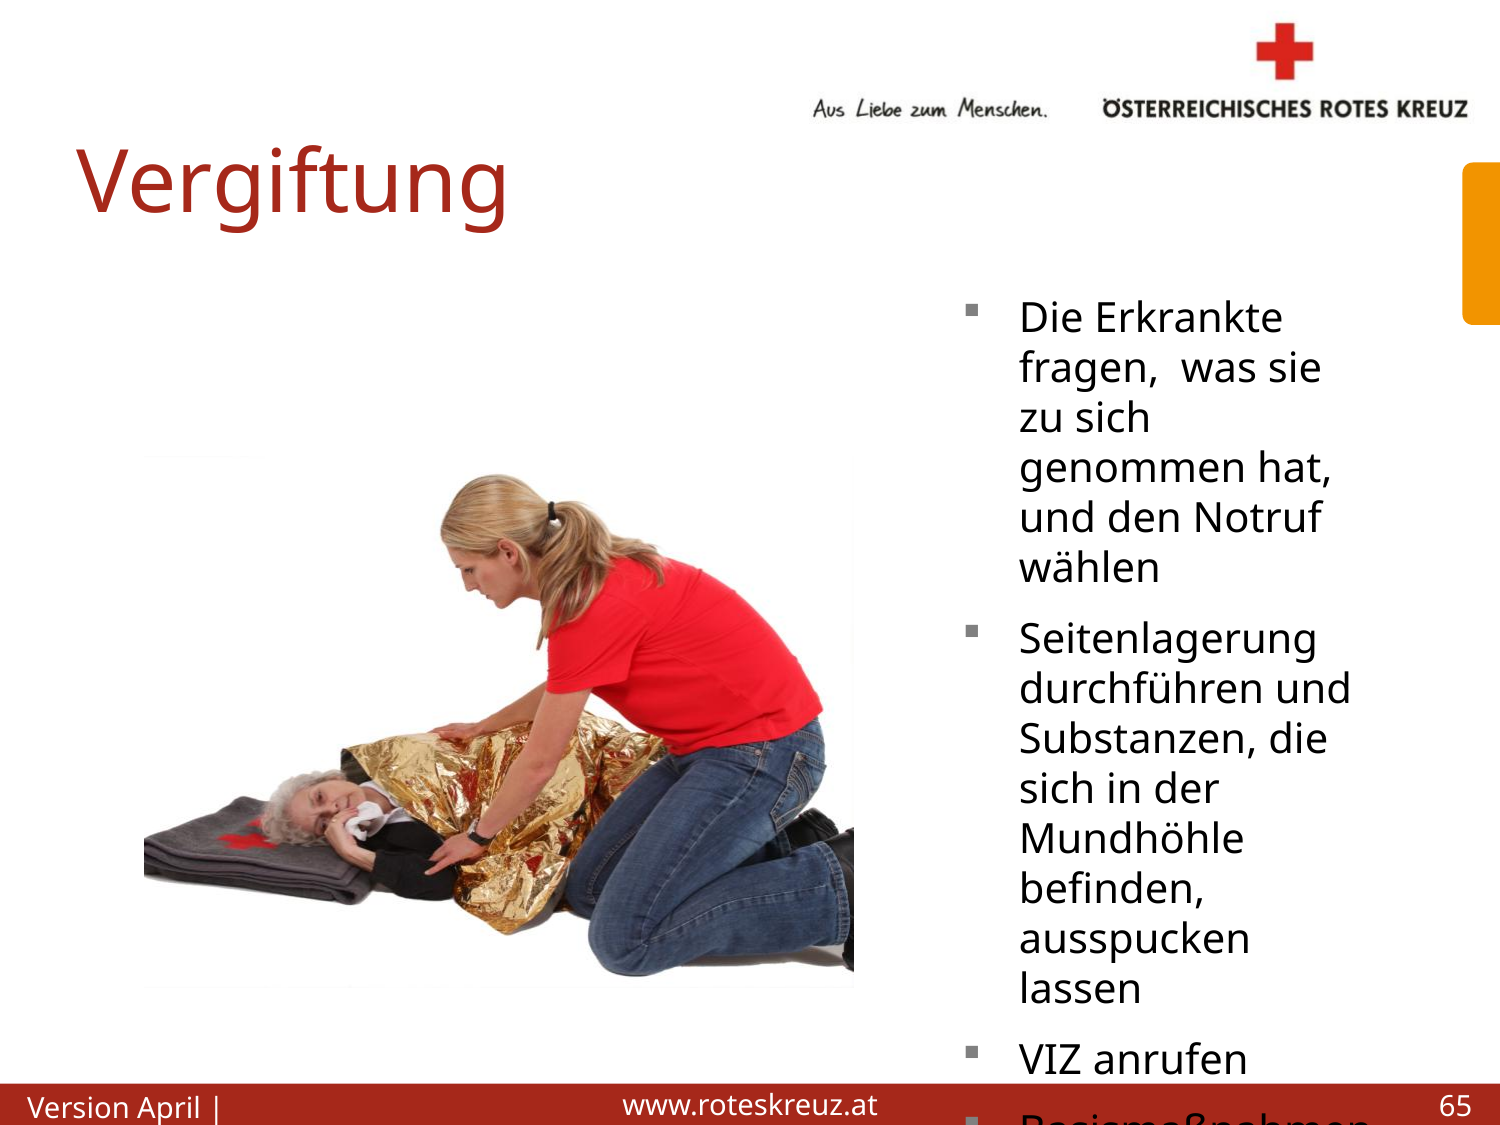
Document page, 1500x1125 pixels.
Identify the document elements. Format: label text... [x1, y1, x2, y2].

text_box [1462, 162, 1500, 325]
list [144, 455, 854, 988]
slide_number 65 [1174, 1079, 1488, 1125]
list Die Erkrankte fragen, was sie zu sich genommen hat, und den Notruf wählen Seitenlagerung durchführen und Substanzen, die sich in der Mundhöhle befinden, ausspucken lassen VIZ anrufen Basismaßnahmen durchführen [962, 290, 1374, 966]
title Vergiftung [76, 125, 1353, 333]
picture [785, 0, 1495, 146]
